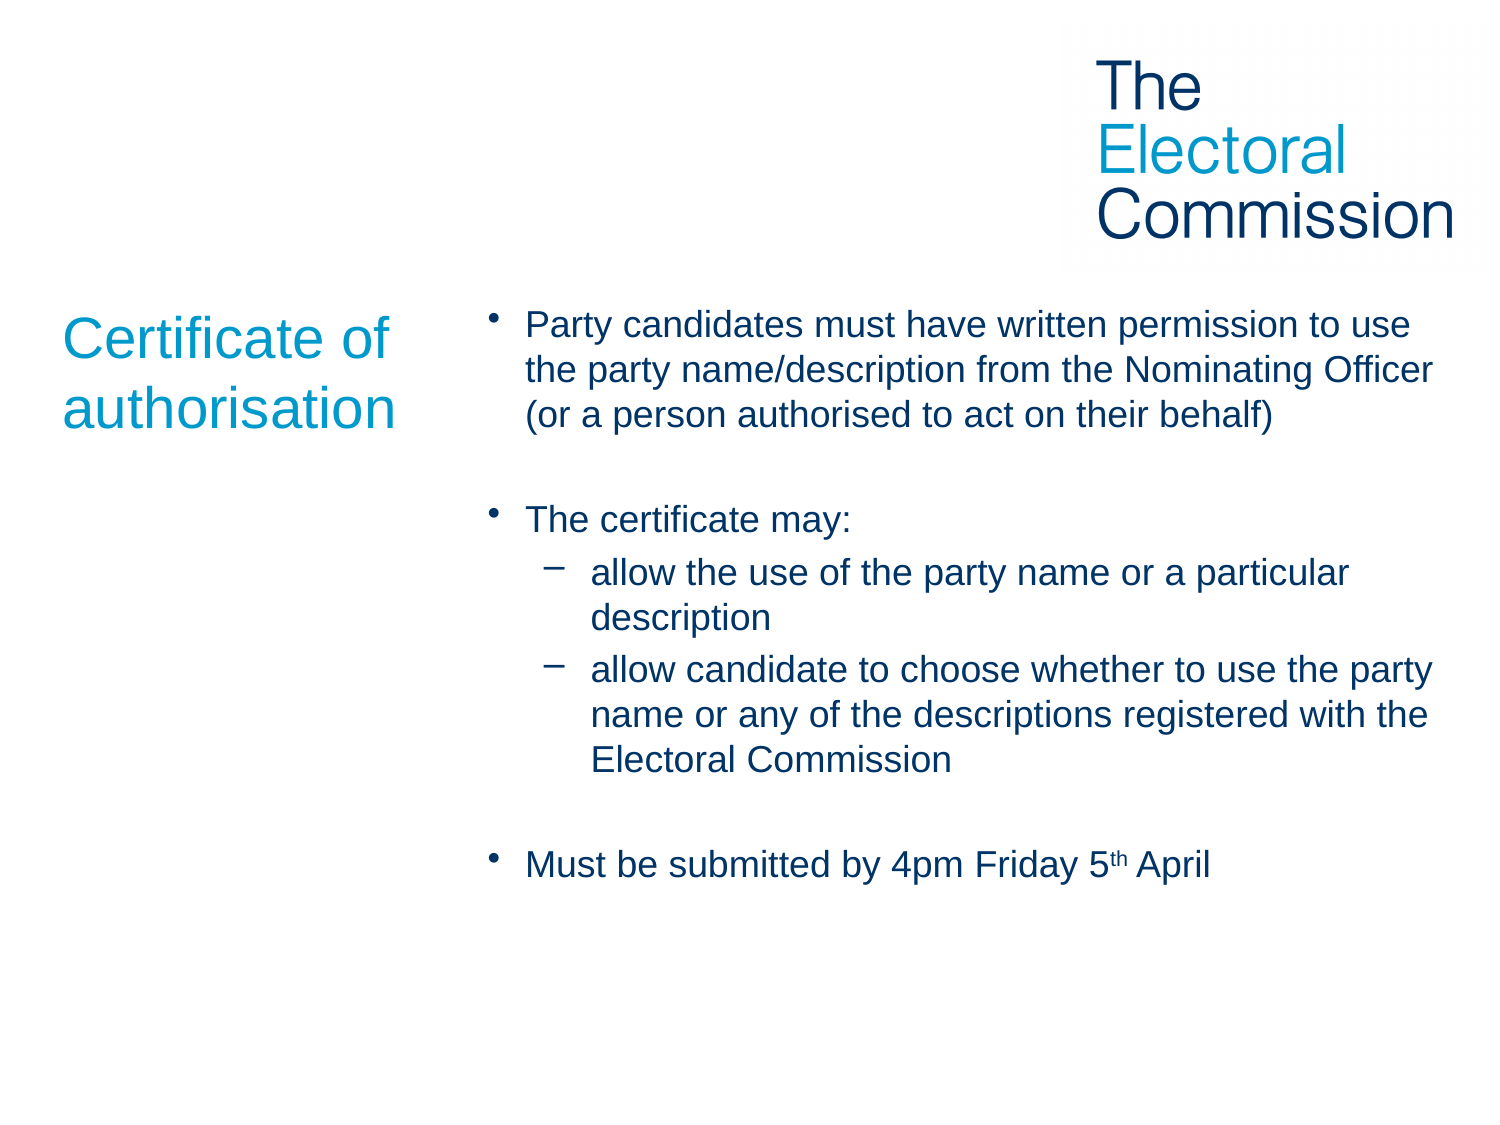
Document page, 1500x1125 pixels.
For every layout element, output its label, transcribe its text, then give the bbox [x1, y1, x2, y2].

picture [1060, 24, 1488, 274]
title Certificate of authorisation [62, 299, 476, 1000]
list Party candidates must have written permission to use the party name/description from the Nominating Officer (or a person authorised to act on their behalf) The certificate may: allow the use of the party name or a particular description allow candidate to choose whether to use the party name or any of the descriptions registered with the Electoral Commission Must be submitted by 4pm Friday 5th April [487, 299, 1463, 1000]
